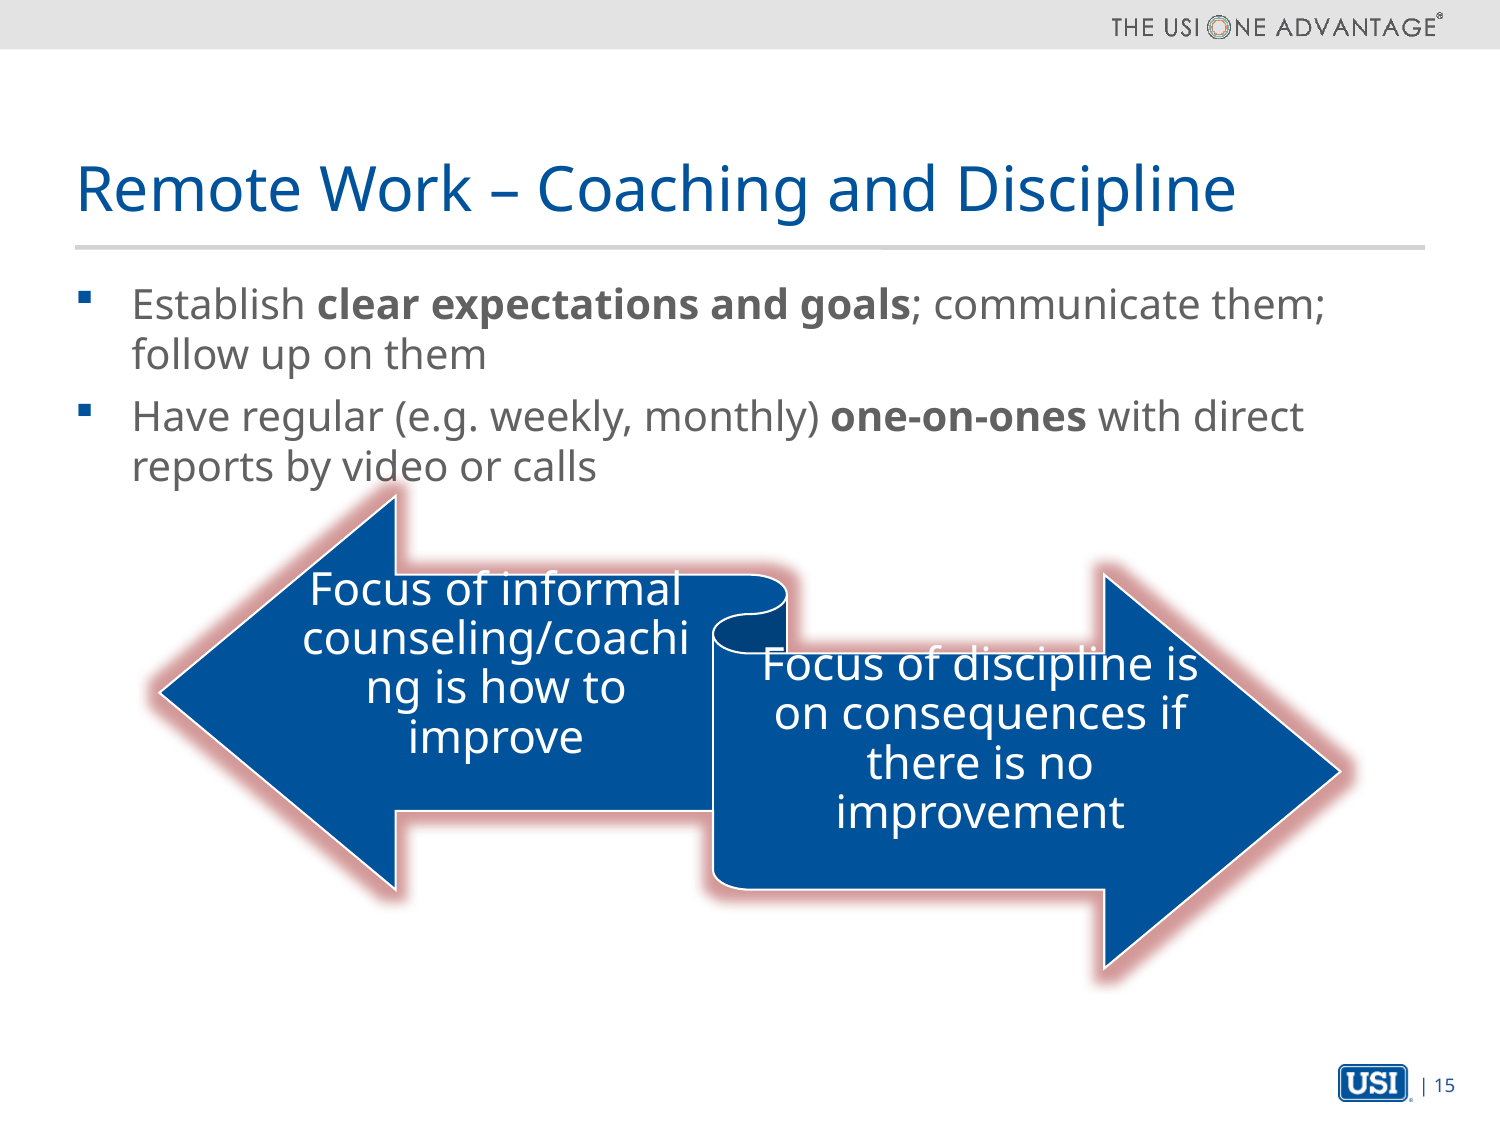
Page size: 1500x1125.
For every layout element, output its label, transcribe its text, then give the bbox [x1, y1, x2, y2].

picture [1111, 12, 1443, 43]
list Establish clear expectations and goals; communicate them; follow up on them Have regular (e.g. weekly, monthly) one-on-ones with direct reports by video or calls [75, 269, 1425, 1125]
title Remote Work – Coaching and Discipline [75, 67, 1425, 233]
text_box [159, 436, 1341, 969]
